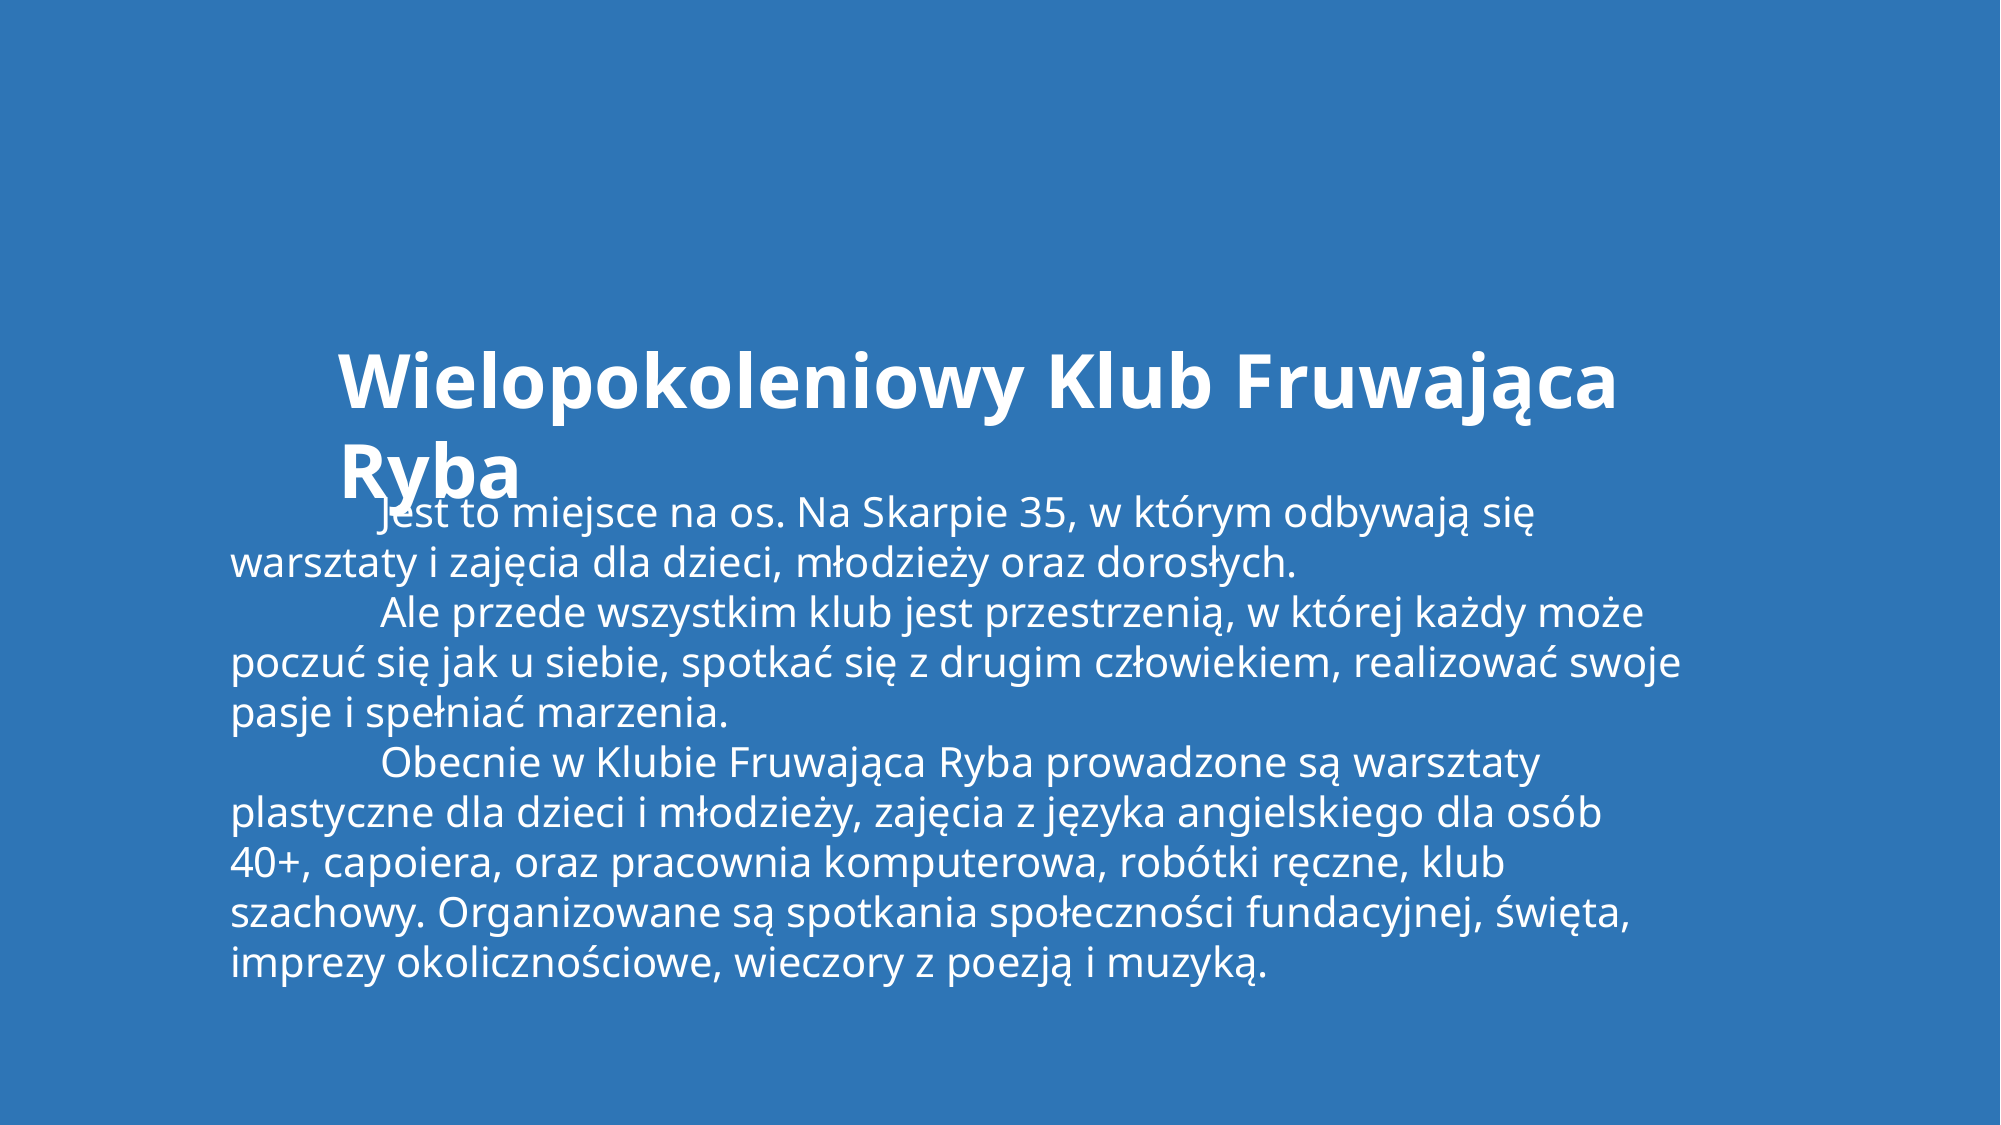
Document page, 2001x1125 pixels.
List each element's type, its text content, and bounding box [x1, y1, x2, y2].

text_box Wielopokoleniowy Klub Fruwająca Ryba [323, 326, 1736, 522]
text_box Jest to miejsce na os. Na Skarpie 35, w którym odbywają się warsztaty i zajęcia dla dzieci, młodzieży oraz dorosłych. Ale przede wszystkim klub jest przestrzenią, w której każdy może poczuć się jak u siebie, spotkać się z drugim człowiekiem, realizować swoje pasje i spełniać marzenia. Obecnie w Klubie Fruwająca Ryba prowadzone są warsztaty plastyczne dla dzieci i młodzieży, zajęcia z języka angielskiego dla osób 40+, capoiera, oraz pracownia komputerowa, robótki ręczne, klub szachowy. Organizowane są spotkania społeczności fundacyjnej, święta, imprezy okolicznościowe, wieczory z poezją i muzyką. [215, 478, 1703, 994]
